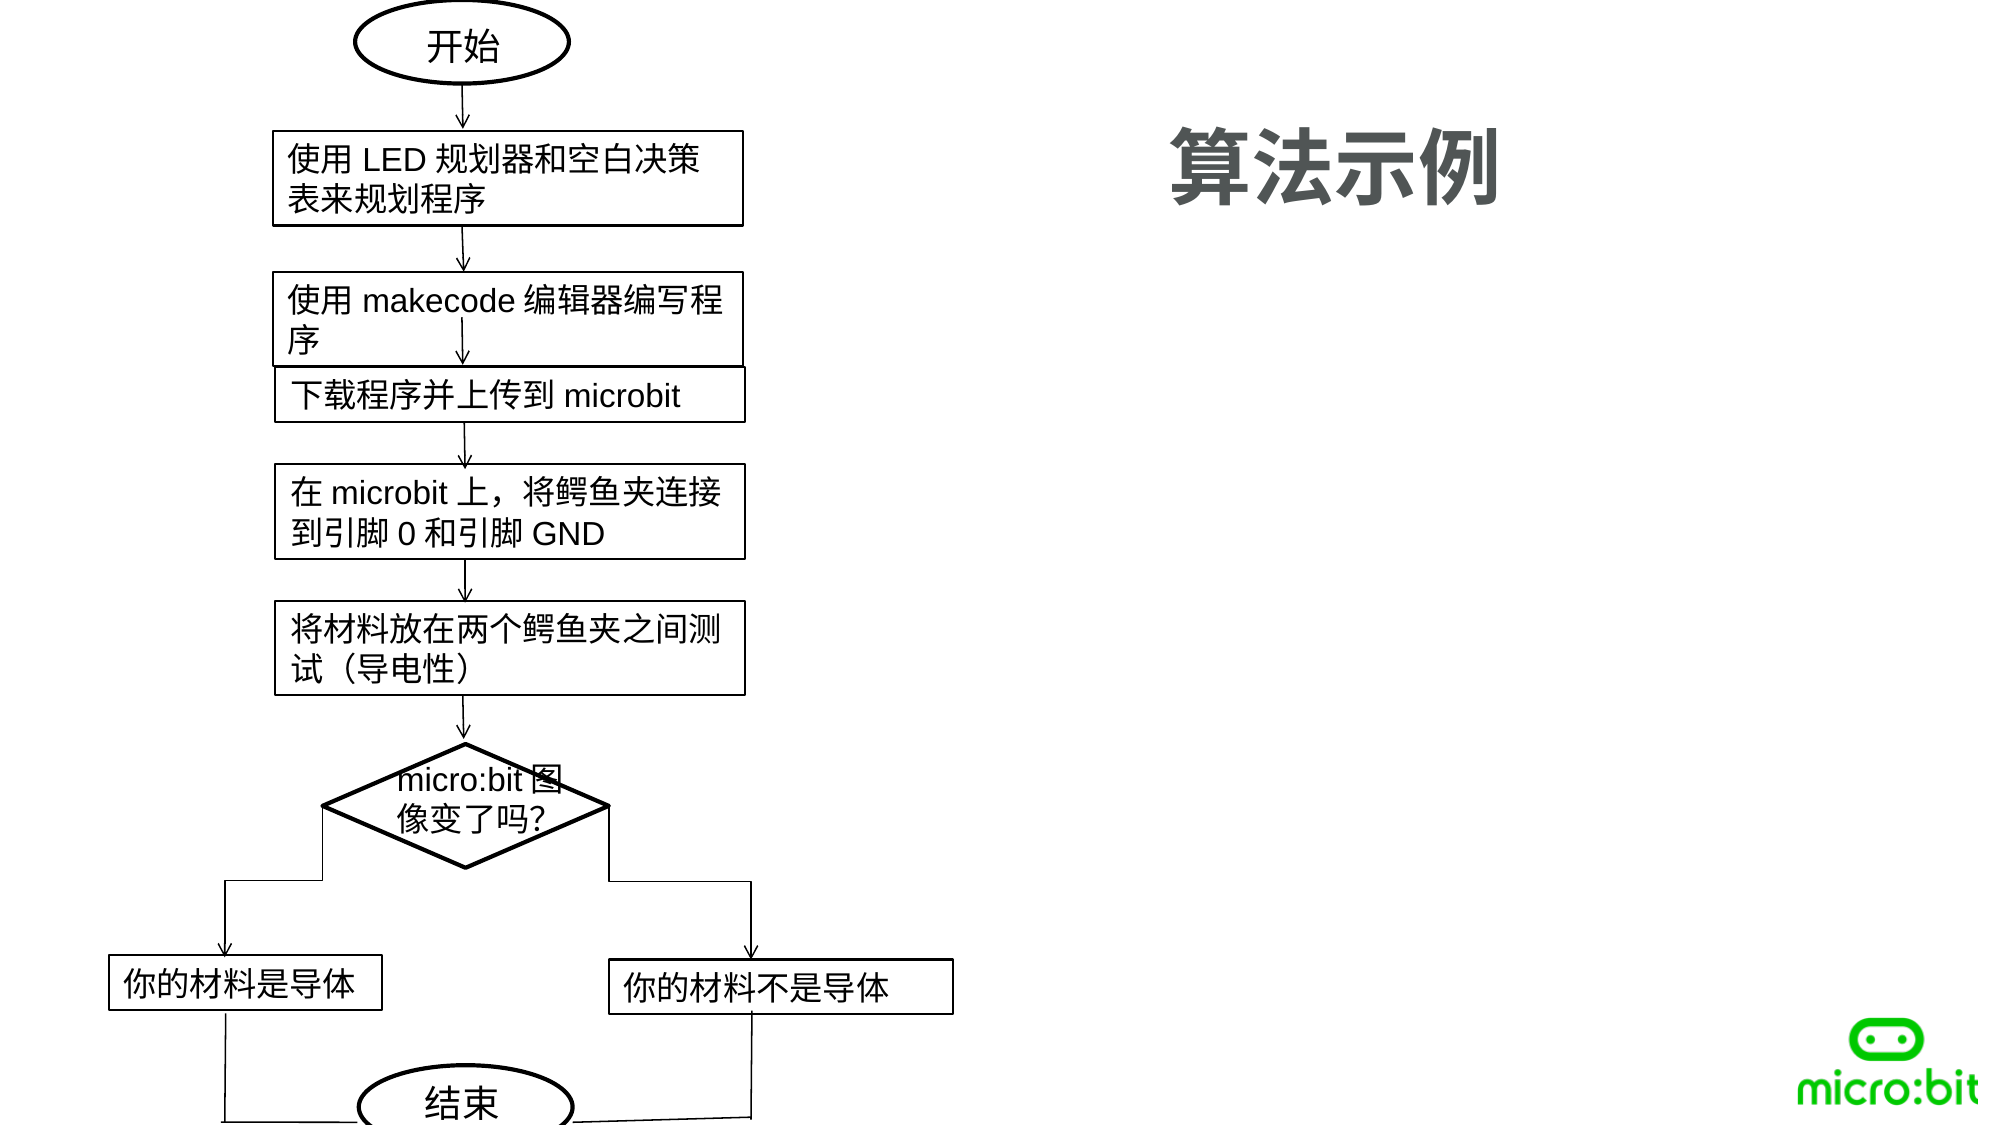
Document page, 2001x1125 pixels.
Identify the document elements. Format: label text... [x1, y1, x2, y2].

picture [1797, 1017, 1978, 1106]
text_box 算法示例 [1153, 101, 1517, 223]
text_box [108, 0, 954, 1125]
